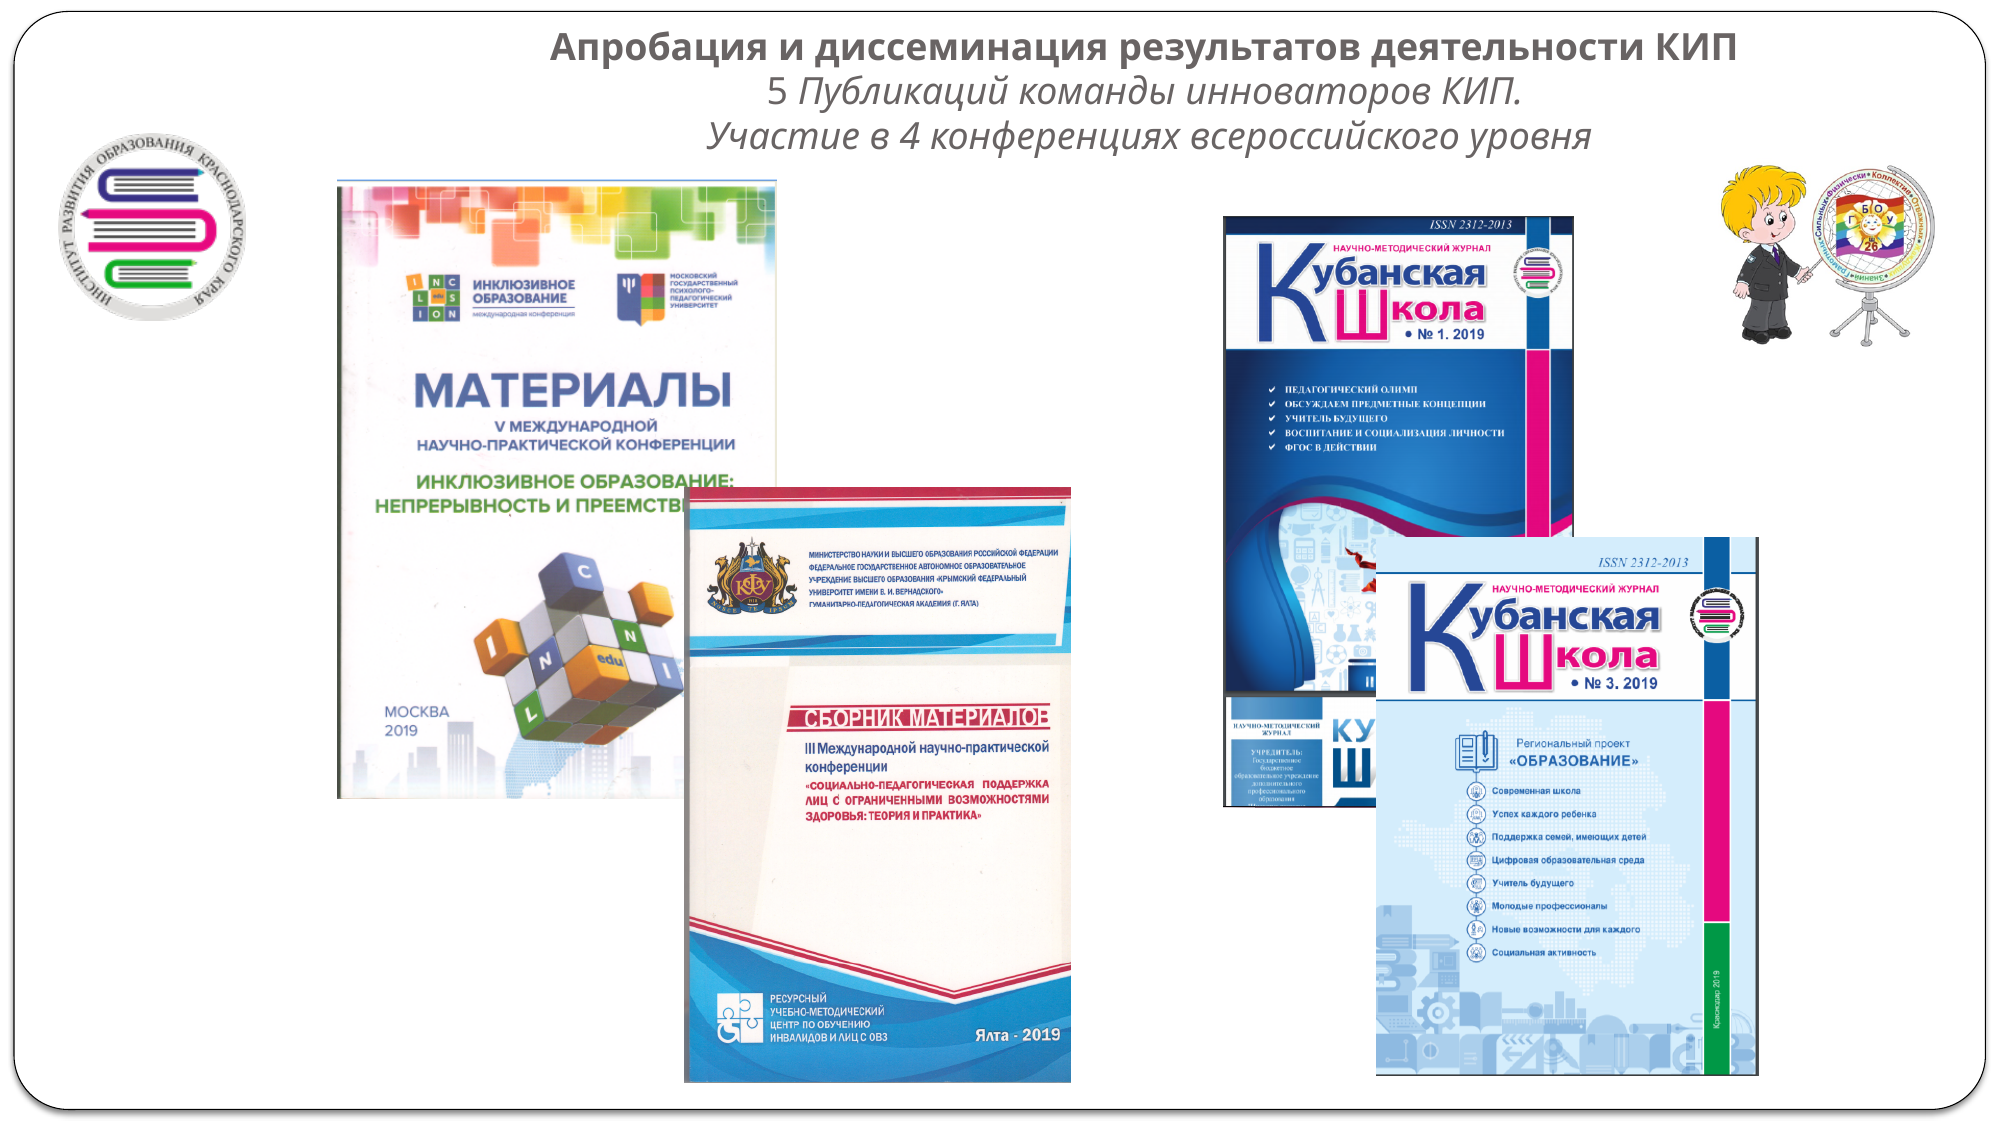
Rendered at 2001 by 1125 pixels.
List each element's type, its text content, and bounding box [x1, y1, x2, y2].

picture [1223, 216, 1759, 1076]
picture [58, 133, 246, 321]
title Апробация и диссеминация результатов деятельности КИП 5 Публикаций команды инноваторов КИП. Участие в 4 конференциях всероссийского уровня [300, 45, 2000, 233]
picture [337, 179, 1071, 1084]
picture [1695, 150, 1980, 383]
